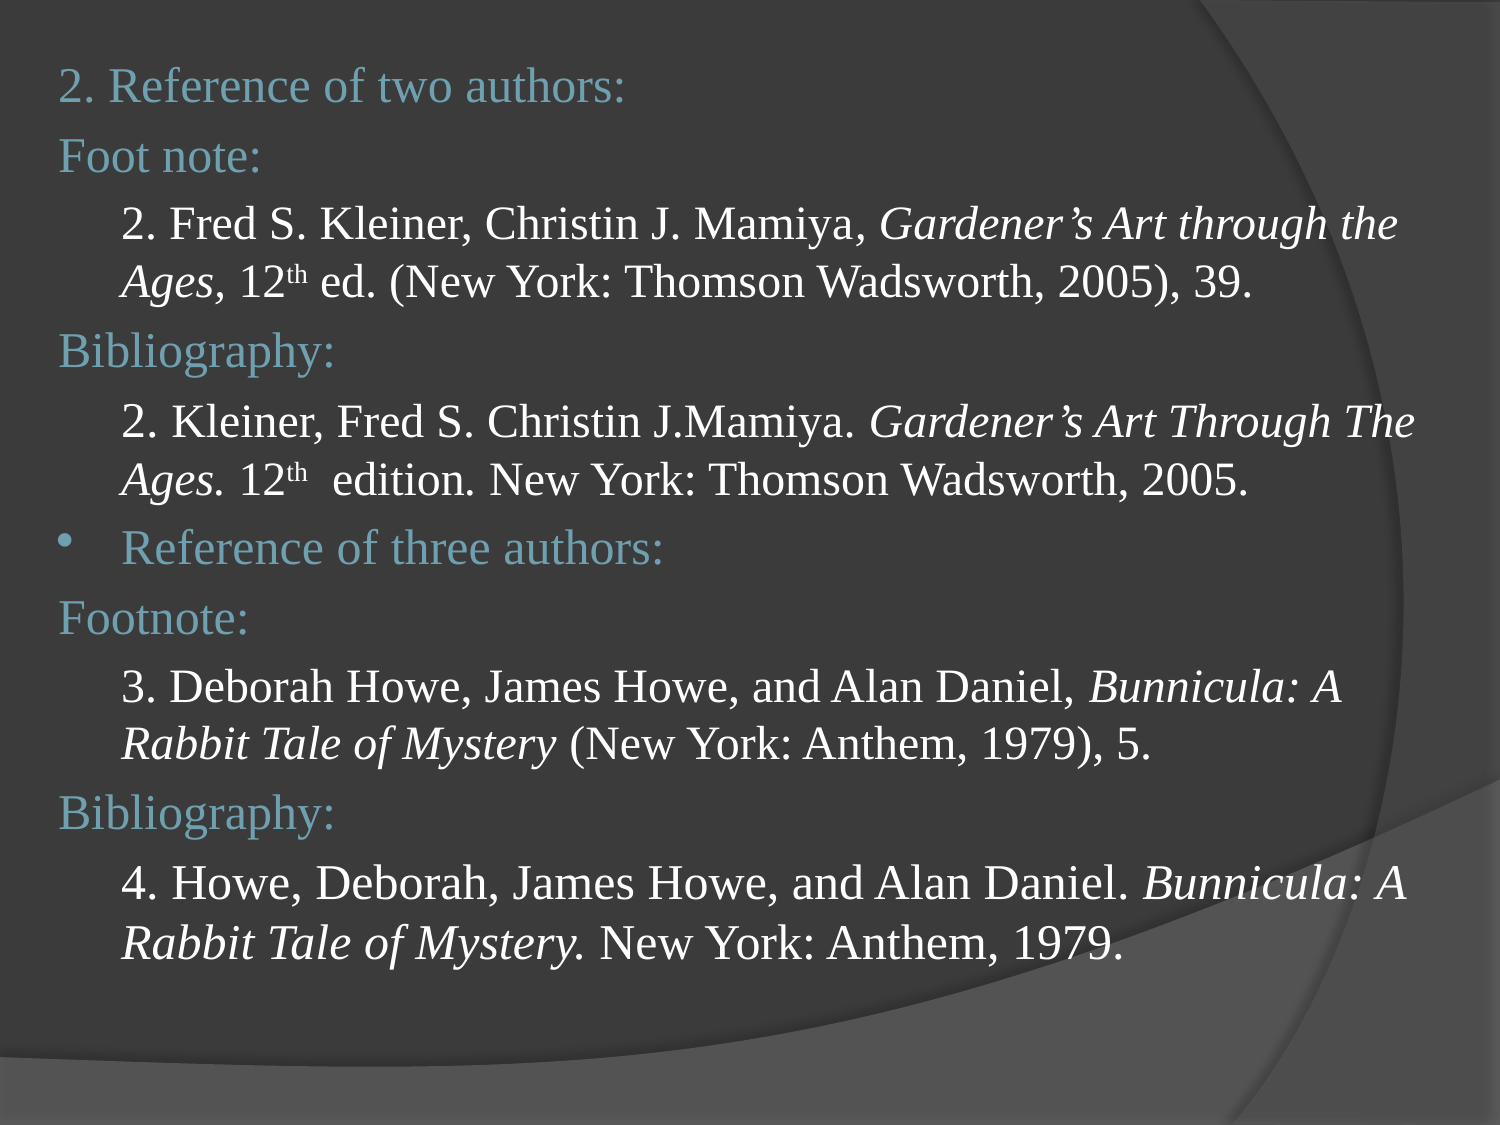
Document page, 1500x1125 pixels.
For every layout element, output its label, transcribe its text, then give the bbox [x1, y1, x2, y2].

list 2. Reference of two authors: Foot note: 2. Fred S. Kleiner, Christin J. Mamiya, Gardener’s Art through the Ages, 12th ed. (New York: Thomson Wadsworth, 2005), 39. Bibliography: 2. Kleiner, Fred S. Christin J.Mamiya. Gardener’s Art Through The Ages. 12th edition. New York: Thomson Wadsworth, 2005. Reference of three authors: Footnote: 3. Deborah Howe, James Howe, and Alan Daniel, Bunnicula: A Rabbit Tale of Mystery (New York: Anthem, 1979), 5. Bibliography: 4. Howe, Deborah, James Howe, and Alan Daniel. Bunnicula: A Rabbit Tale of Mystery. New York: Anthem, 1979. [37, 45, 1463, 1088]
